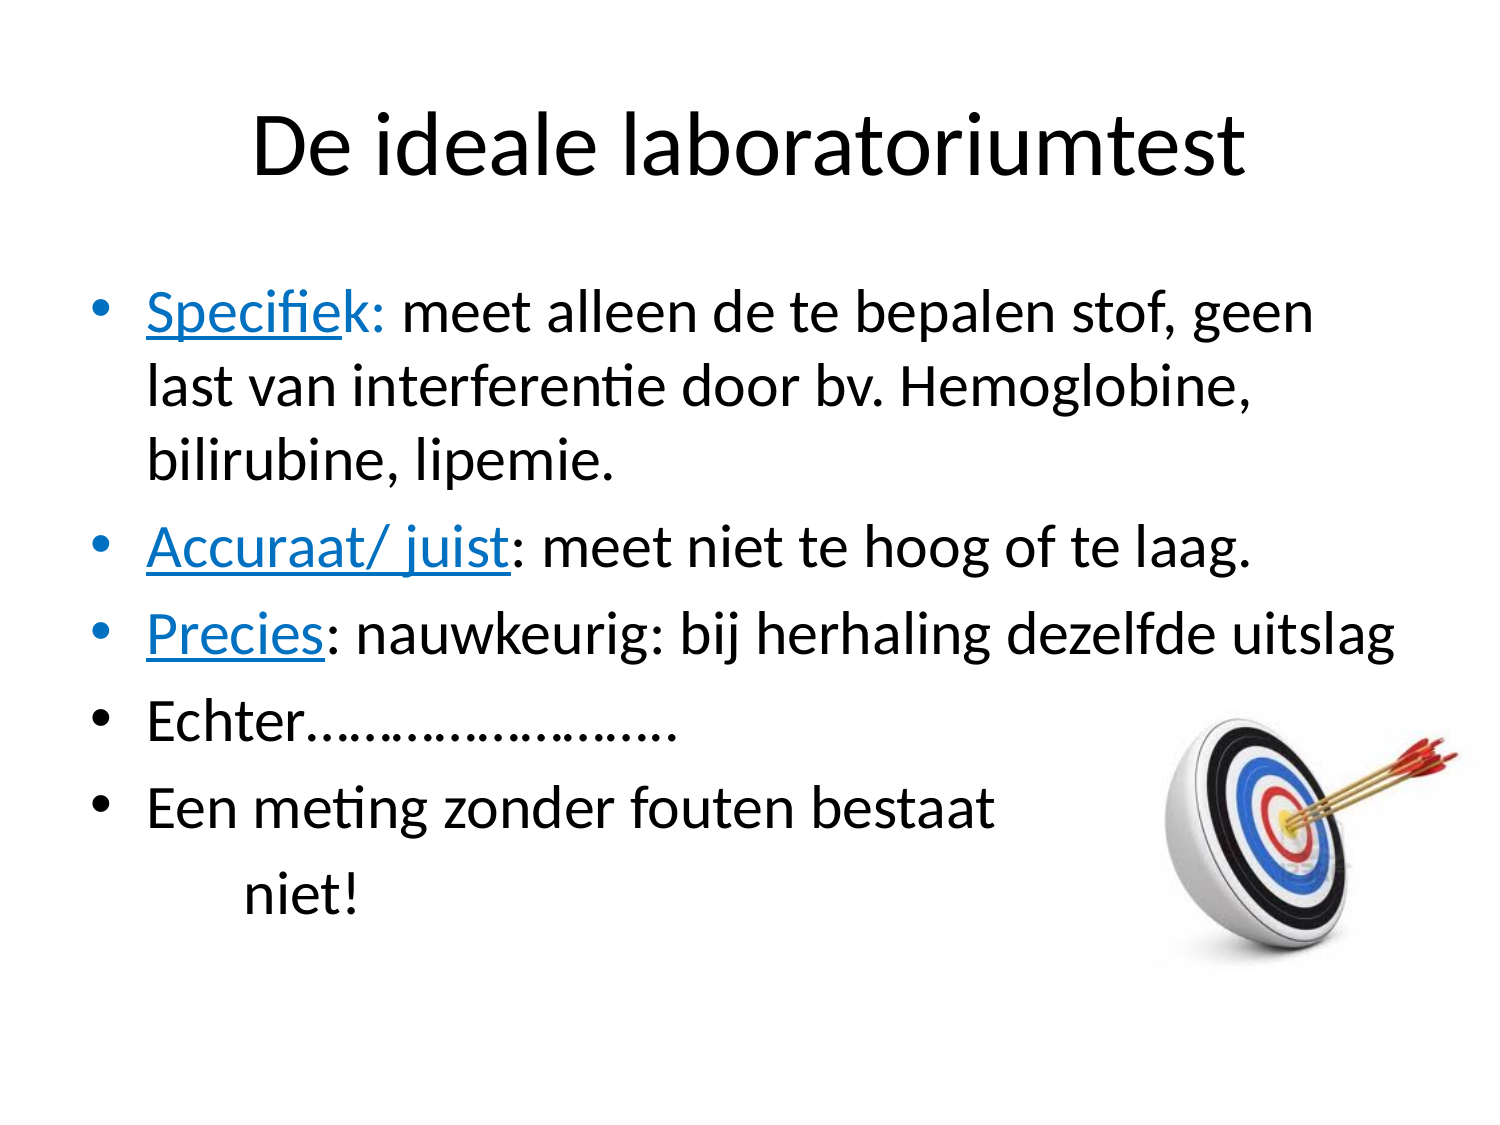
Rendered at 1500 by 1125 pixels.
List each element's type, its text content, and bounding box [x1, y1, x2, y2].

list Specifiek: meet alleen de te bepalen stof, geen last van interferentie door bv. Hemoglobine, bilirubine, lipemie. Accuraat/ juist: meet niet te hoog of te laag. Precies: nauwkeurig: bij herhaling dezelfde uitslag Echter…………………….. Een meting zonder fouten bestaat niet! [75, 262, 1425, 1005]
picture [1151, 710, 1482, 982]
title De ideale laboratoriumtest [75, 45, 1425, 233]
